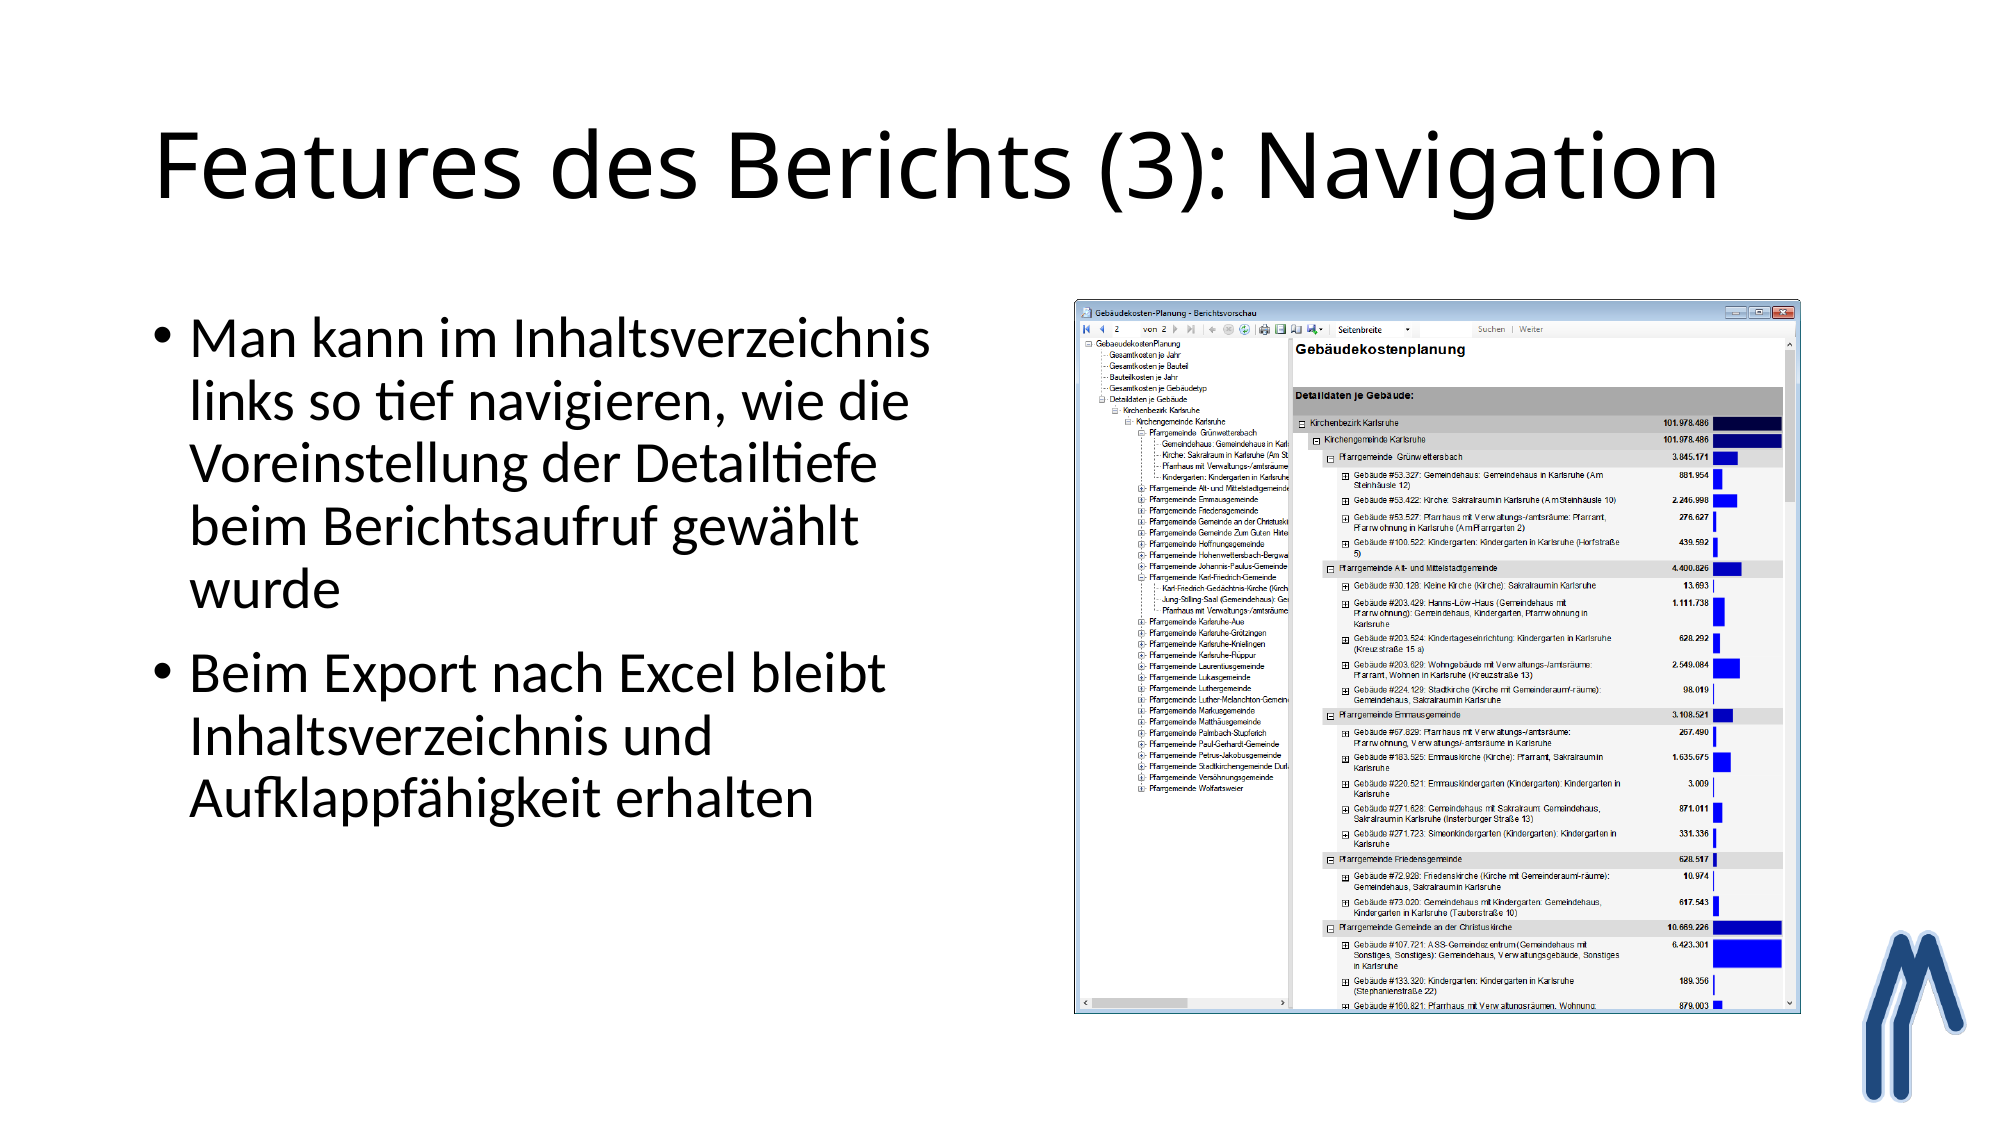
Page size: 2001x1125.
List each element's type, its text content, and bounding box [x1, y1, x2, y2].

picture [1862, 930, 1967, 1103]
title Features des Berichts (3): Navigation [137, 59, 1863, 278]
list Man kann im Inhaltsverzeichnis links so tief navigieren, wie die Voreinstellung der Detailtiefe beim Berichtsaufruf gewählt wurde Beim Export nach Excel bleibt Inhaltsverzeichnis und Aufklappfähigkeit erhalten [137, 299, 988, 1014]
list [1074, 299, 1801, 1014]
